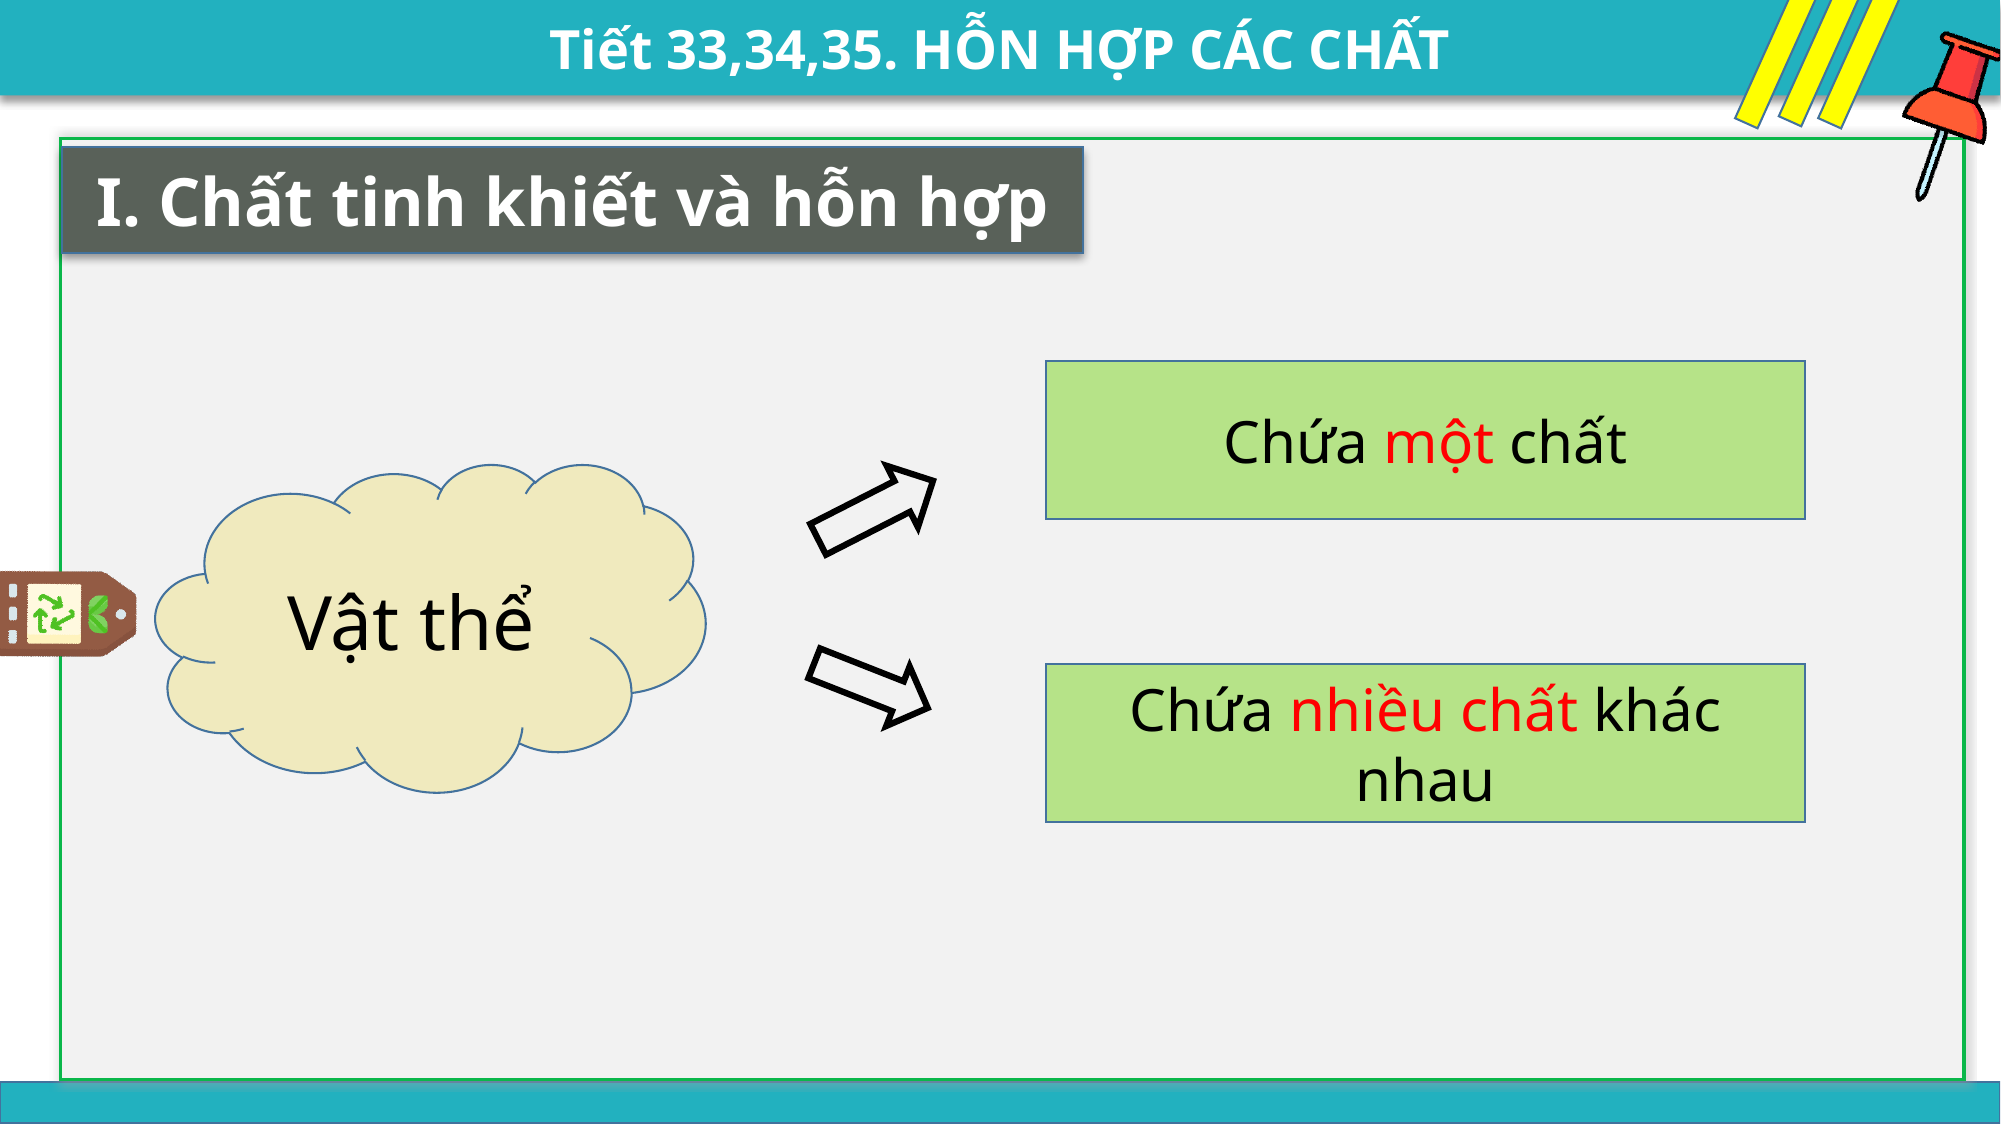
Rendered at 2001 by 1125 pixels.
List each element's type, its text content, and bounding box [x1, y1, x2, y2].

picture [0, 515, 154, 712]
text_box Chứa một chất [1045, 360, 1806, 520]
text_box [808, 464, 935, 557]
text_box I. Chất tinh khiết và hỗn hợp [61, 146, 1084, 254]
text_box Vật thể [154, 463, 707, 794]
text_box Chứa nhiều chất khác nhau [1045, 663, 1806, 823]
text_box [807, 647, 930, 728]
picture [1856, 12, 2001, 202]
